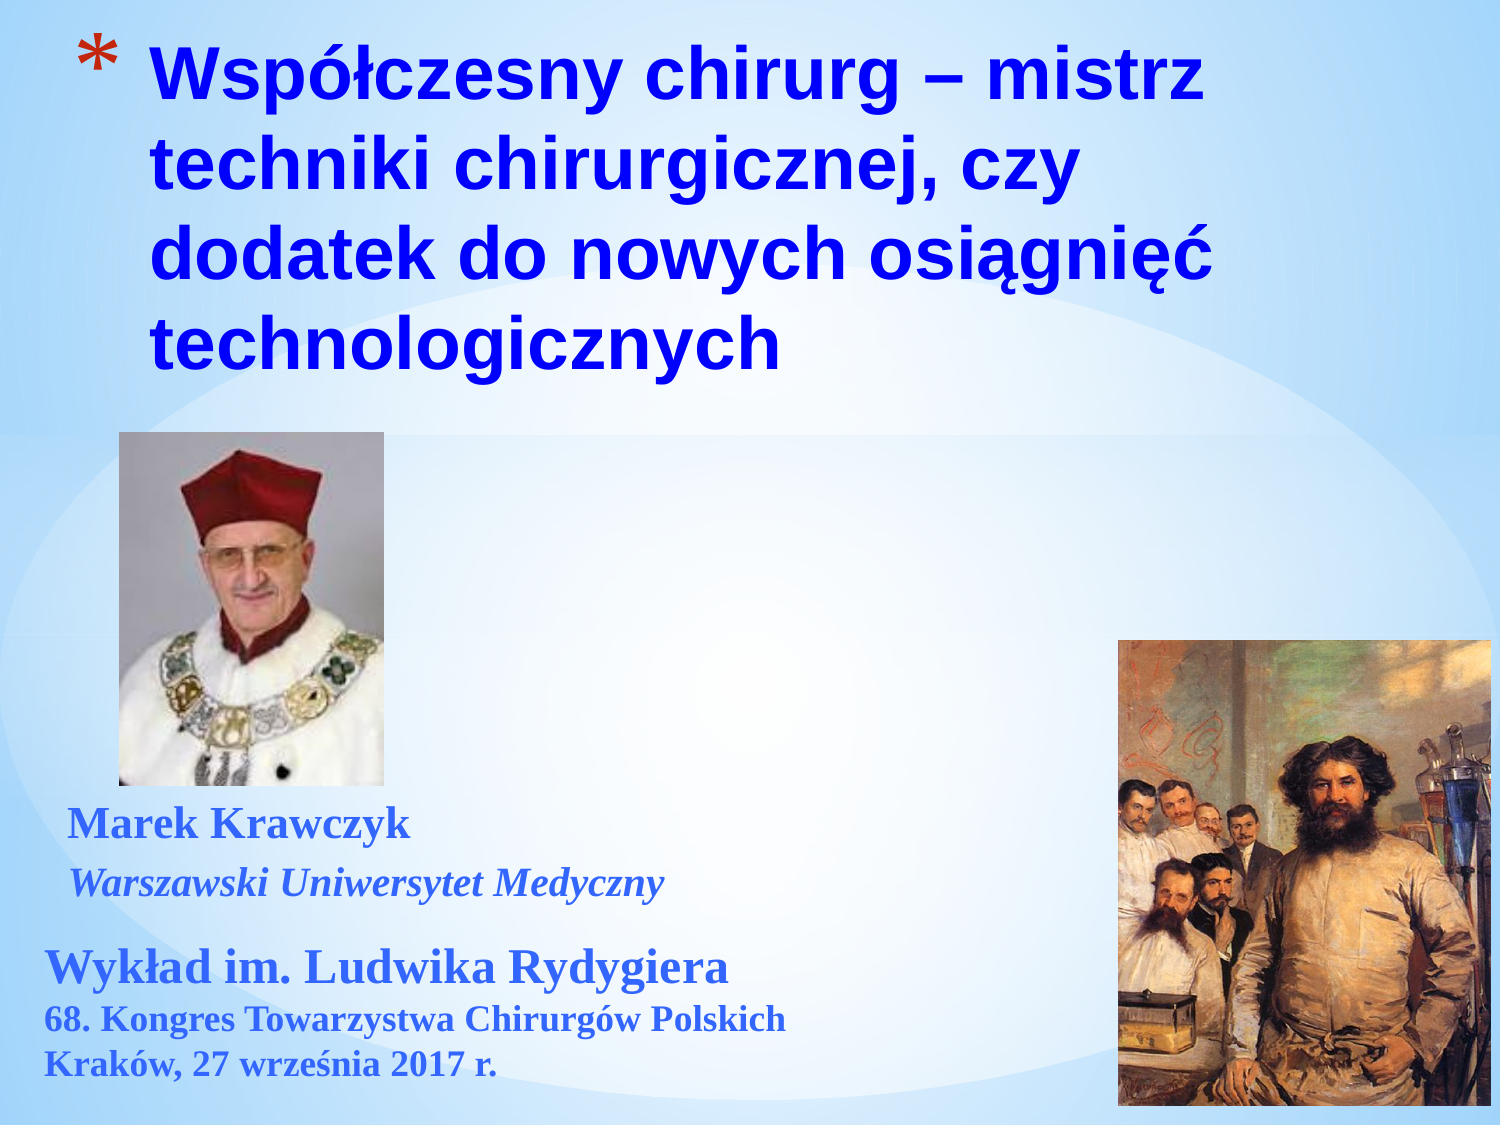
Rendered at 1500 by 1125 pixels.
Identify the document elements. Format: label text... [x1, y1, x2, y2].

picture [1117, 640, 1492, 1107]
text_box Wykład im. Ludwika Rydygiera 68. Kongres Towarzystwa Chirurgów Polskich Kraków, 27 września 2017 r. [29, 881, 1011, 1092]
subtitle Marek Krawczyk Warszawski Uniwersytet Medyczny [52, 785, 1111, 957]
picture [119, 431, 384, 786]
title Współczesny chirurg – mistrz techniki chirurgicznej, czy dodatek do nowych osiągnięć technologicznych [29, 16, 1388, 609]
